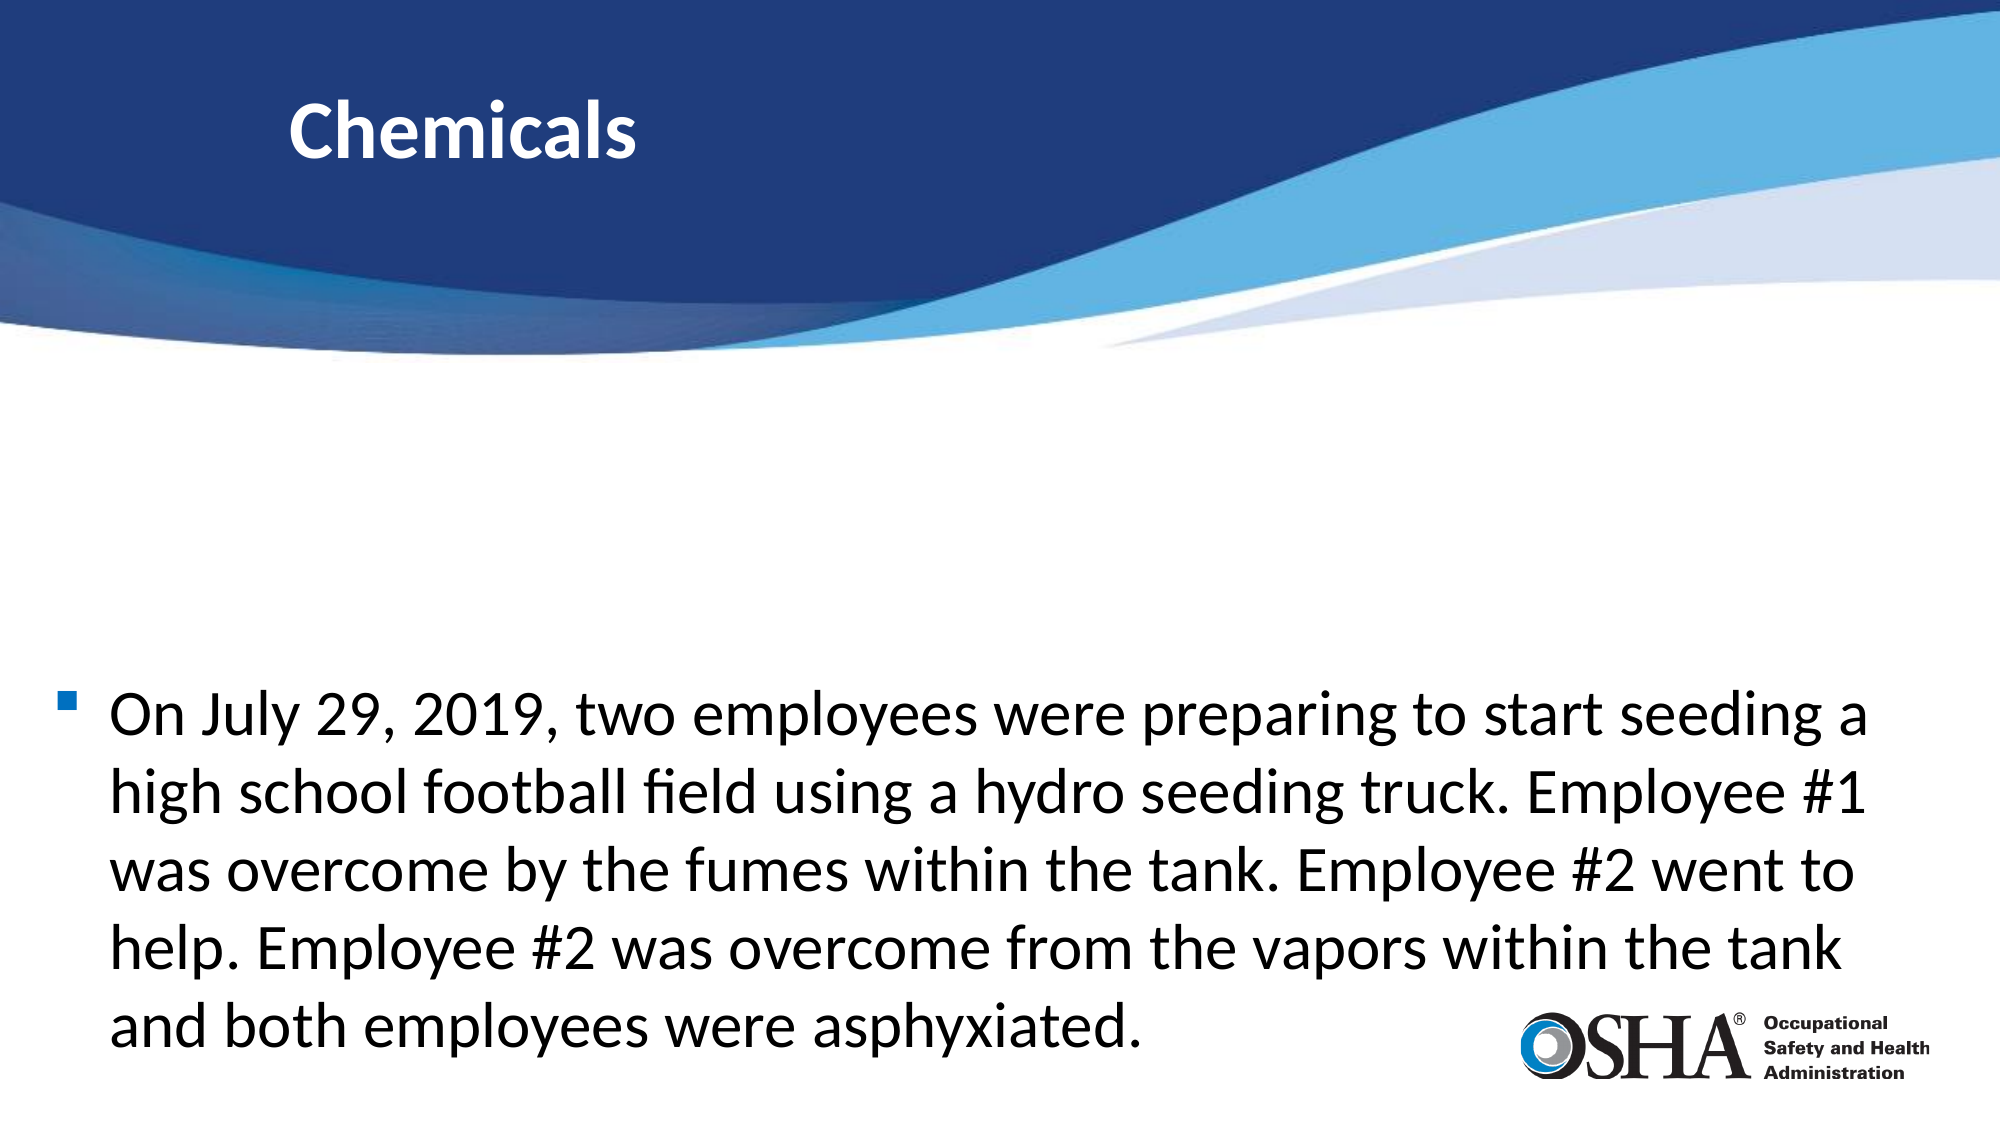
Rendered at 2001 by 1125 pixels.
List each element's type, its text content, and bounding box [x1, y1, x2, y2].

list On July 29, 2019, two employees were preparing to start seeding a high school football field using a hydro seeding truck. Employee #1 was overcome by the fumes within the tank. Employee #2 went to help. Employee #2 was overcome from the vapors within the tank and both employees were asphyxiated. [37, 662, 1938, 1075]
picture [0, 0, 2000, 363]
title Chemicals [275, 37, 725, 225]
